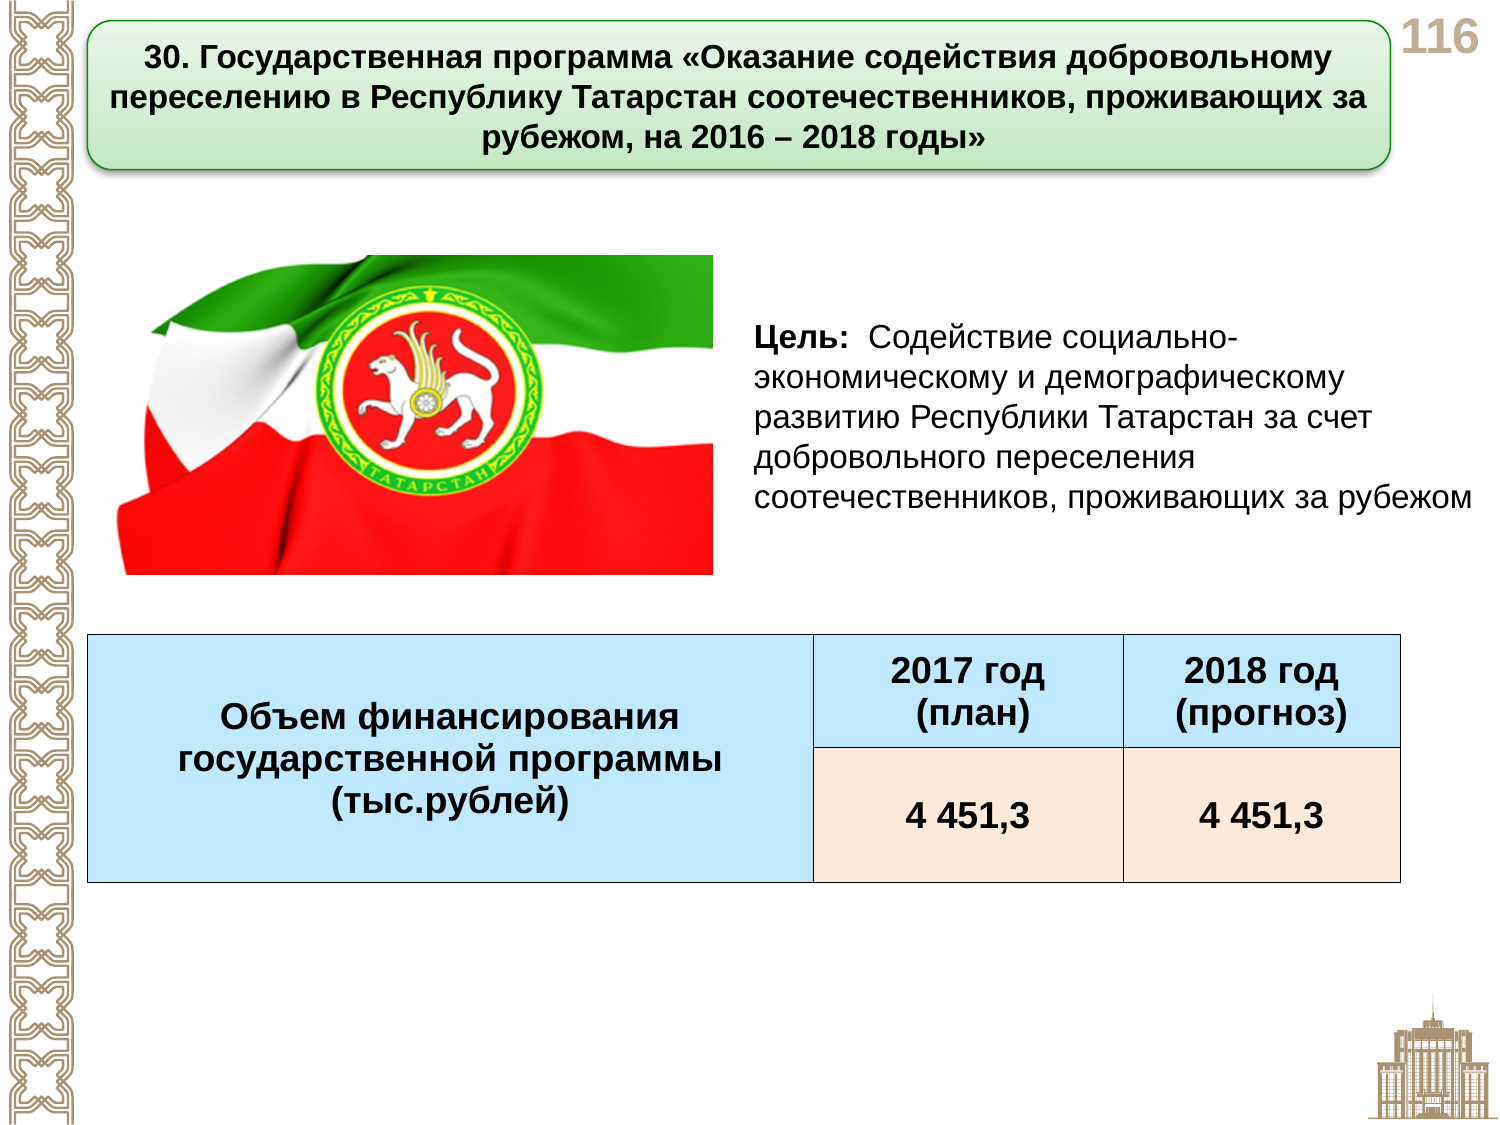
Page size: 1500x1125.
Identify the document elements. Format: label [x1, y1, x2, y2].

table_cell [814, 748, 1123, 882]
text_box [86, 19, 1392, 171]
table_header [1124, 635, 1400, 747]
picture [109, 255, 713, 575]
table_cell [1124, 748, 1400, 882]
table_header [88, 635, 813, 882]
table_header [814, 635, 1123, 747]
text_box [738, 307, 1491, 523]
